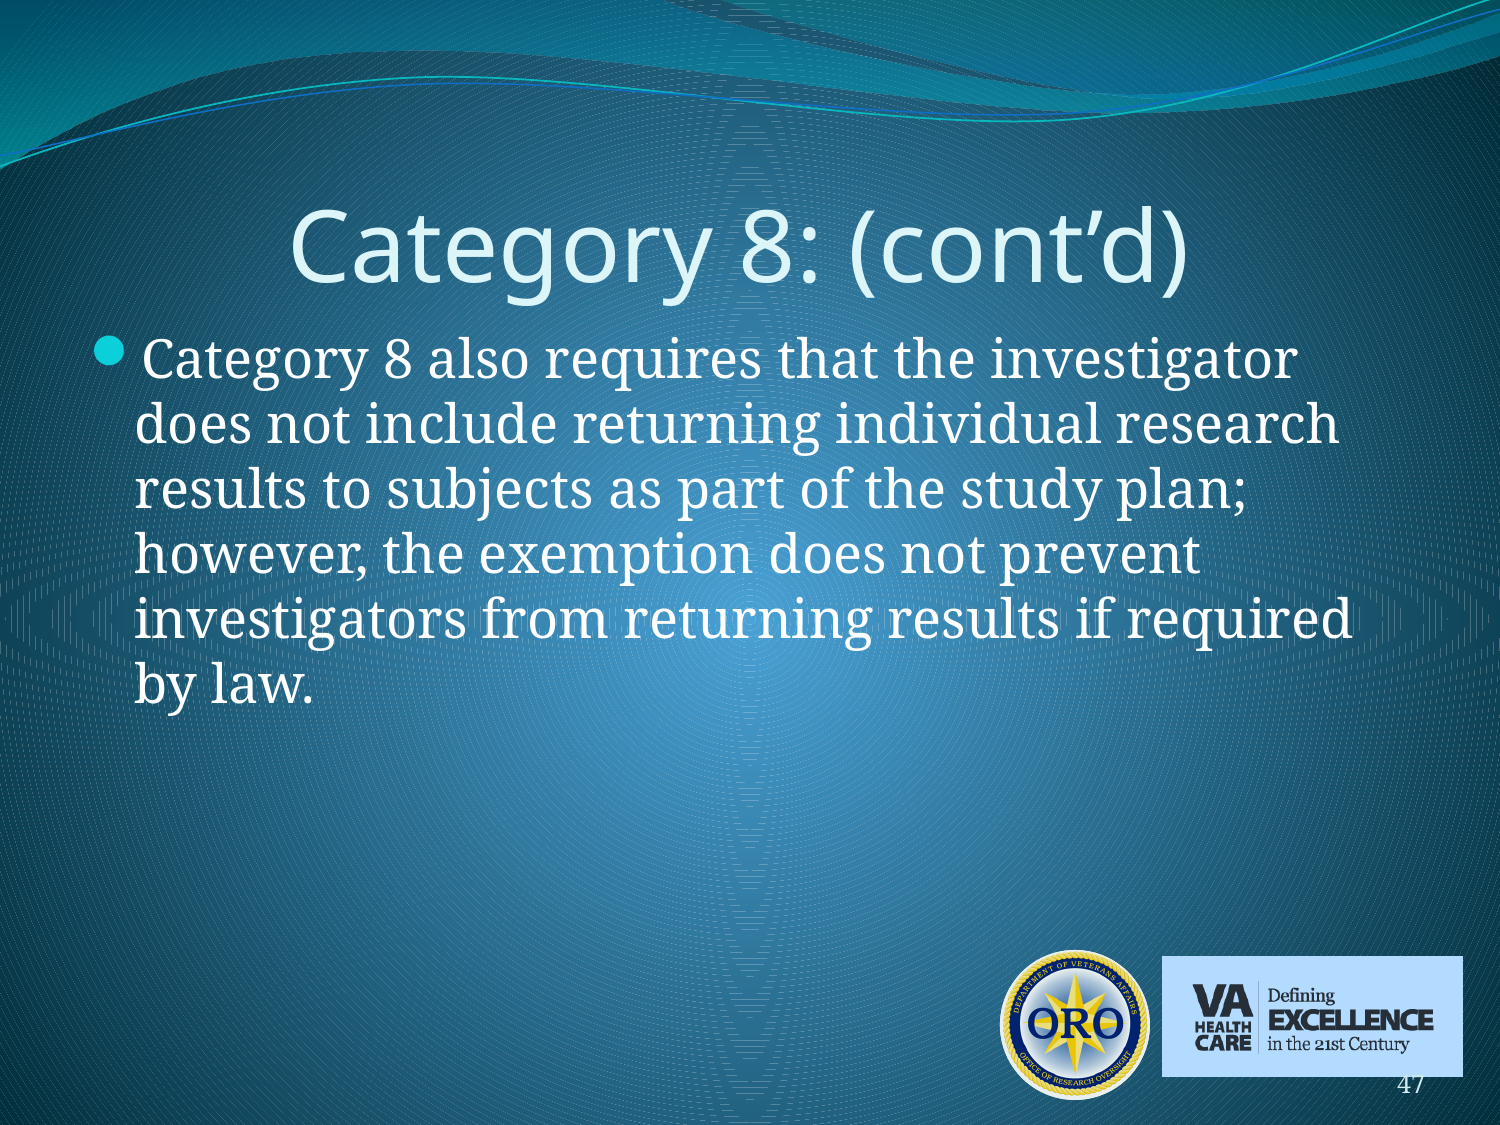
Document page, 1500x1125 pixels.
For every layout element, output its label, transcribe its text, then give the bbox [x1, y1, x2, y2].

slide_number 47 [1299, 1042, 1425, 1103]
list Category 8 also requires that the investigator does not include returning individual research results to subjects as part of the study plan; however, the exemption does not prevent investigators from returning results if required by law. [75, 317, 1425, 1038]
picture [1001, 1038, 1149, 1100]
title Category 8: (cont’d) [287, 75, 1425, 303]
